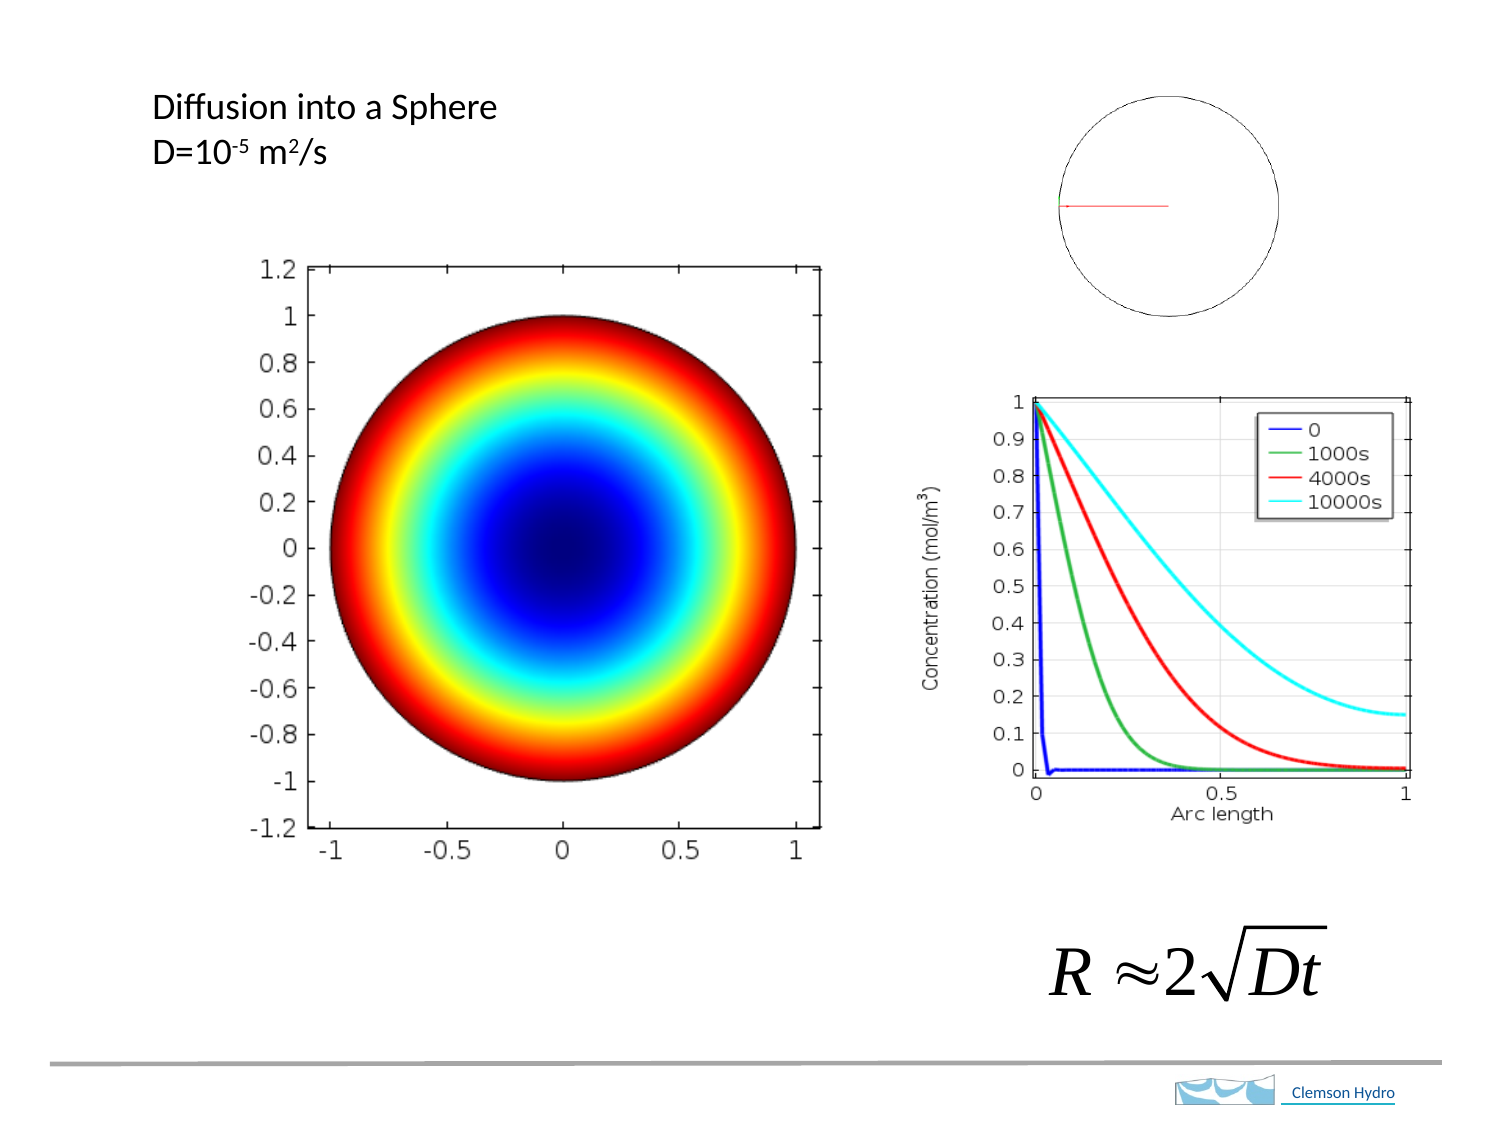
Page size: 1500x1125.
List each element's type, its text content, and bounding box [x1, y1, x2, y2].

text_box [1037, 911, 1340, 1019]
picture [211, 248, 838, 875]
picture [1012, 49, 1326, 363]
picture [1175, 1074, 1275, 1105]
text_box Diffusion into a Sphere D=10-5 m2/s [137, 74, 837, 180]
picture [912, 384, 1426, 836]
